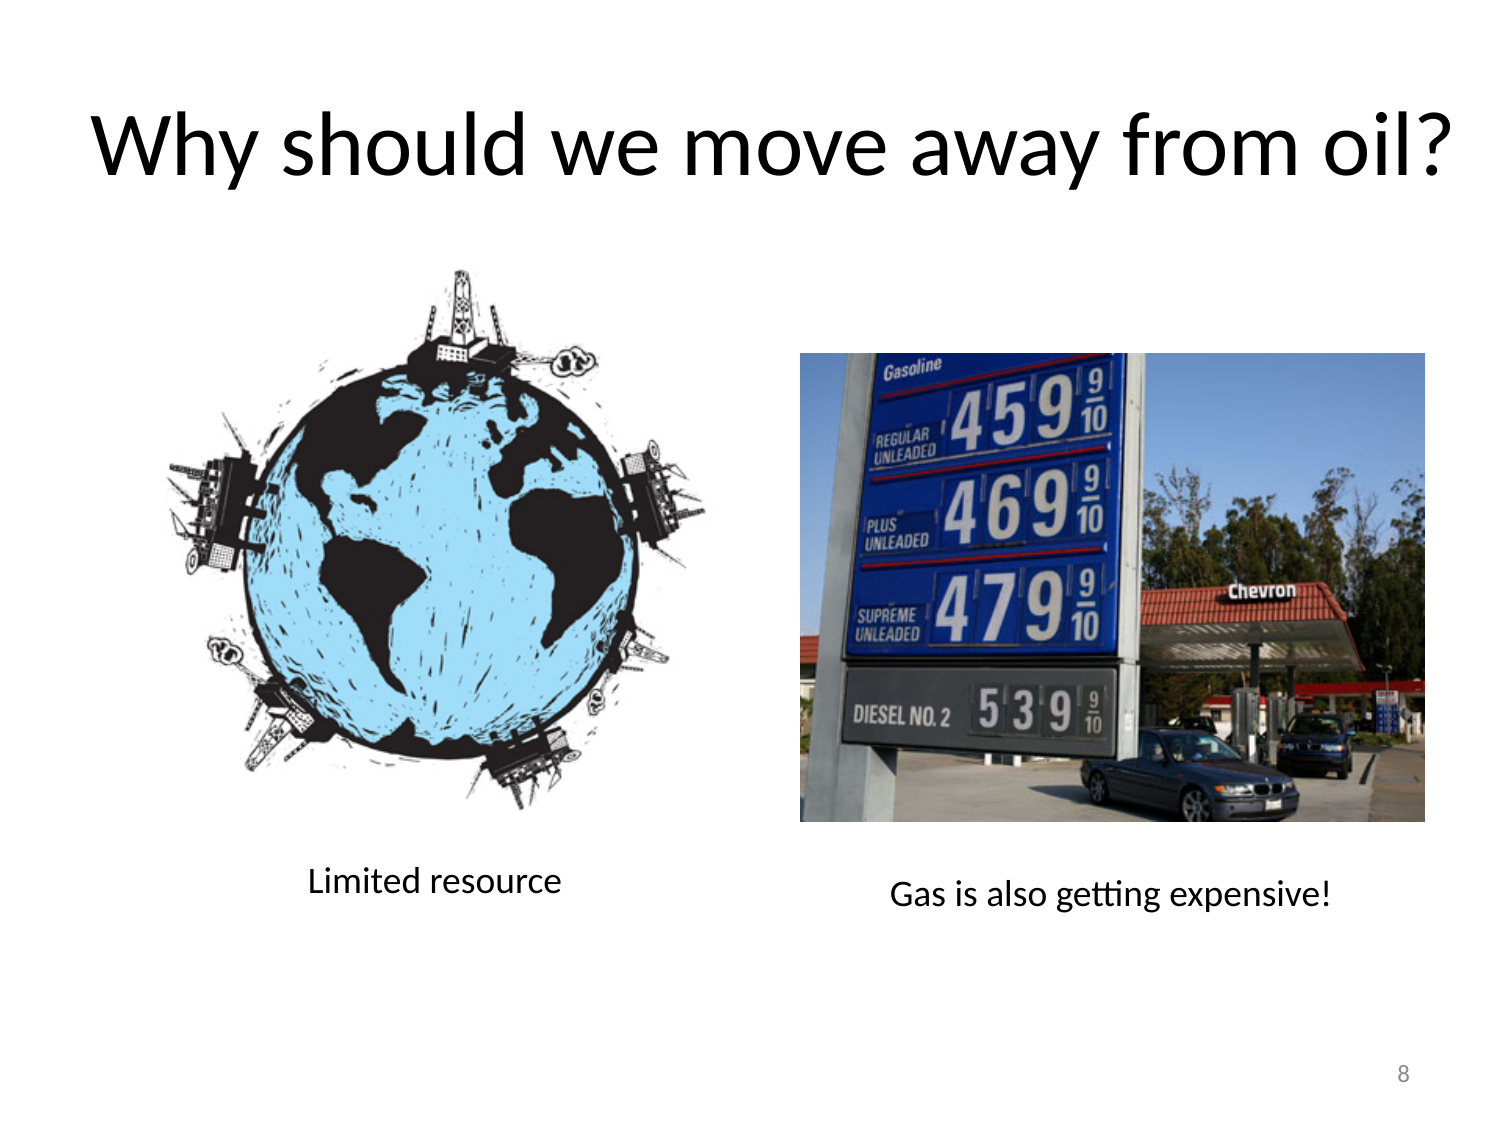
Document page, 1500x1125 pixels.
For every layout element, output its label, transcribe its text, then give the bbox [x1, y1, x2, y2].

picture [26, 262, 1426, 823]
slide_number 8 [1074, 1042, 1425, 1103]
text_box Limited resource [293, 848, 581, 909]
text_box Gas is also getting expensive! [875, 861, 1350, 922]
title Why should we move away from oil? [75, 45, 1500, 233]
